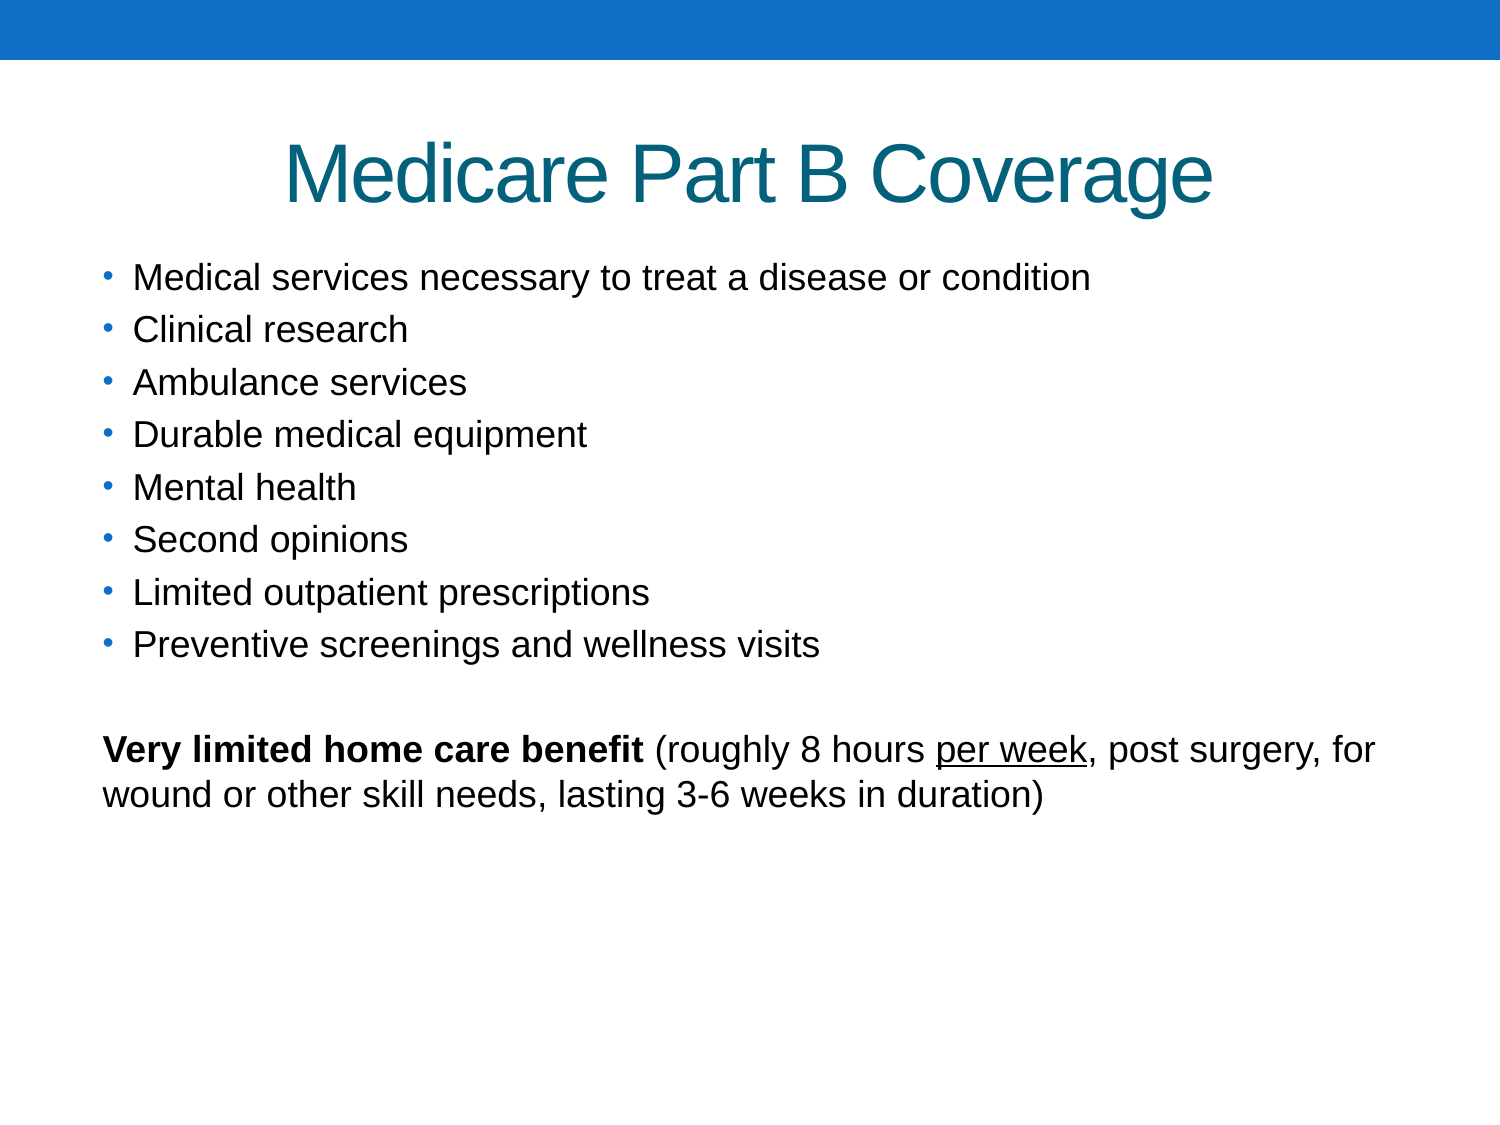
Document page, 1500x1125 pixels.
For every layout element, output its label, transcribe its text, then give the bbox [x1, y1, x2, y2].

list Medical services necessary to treat a disease or condition Clinical research Ambulance services Durable medical equipment Mental health Second opinions Limited outpatient prescriptions Preventive screenings and wellness visits Very limited home care benefit (roughly 8 hours per week, post surgery, for wound or other skill needs, lasting 3-6 weeks in duration) [87, 245, 1438, 921]
title Medicare Part B Coverage [75, 87, 1425, 250]
